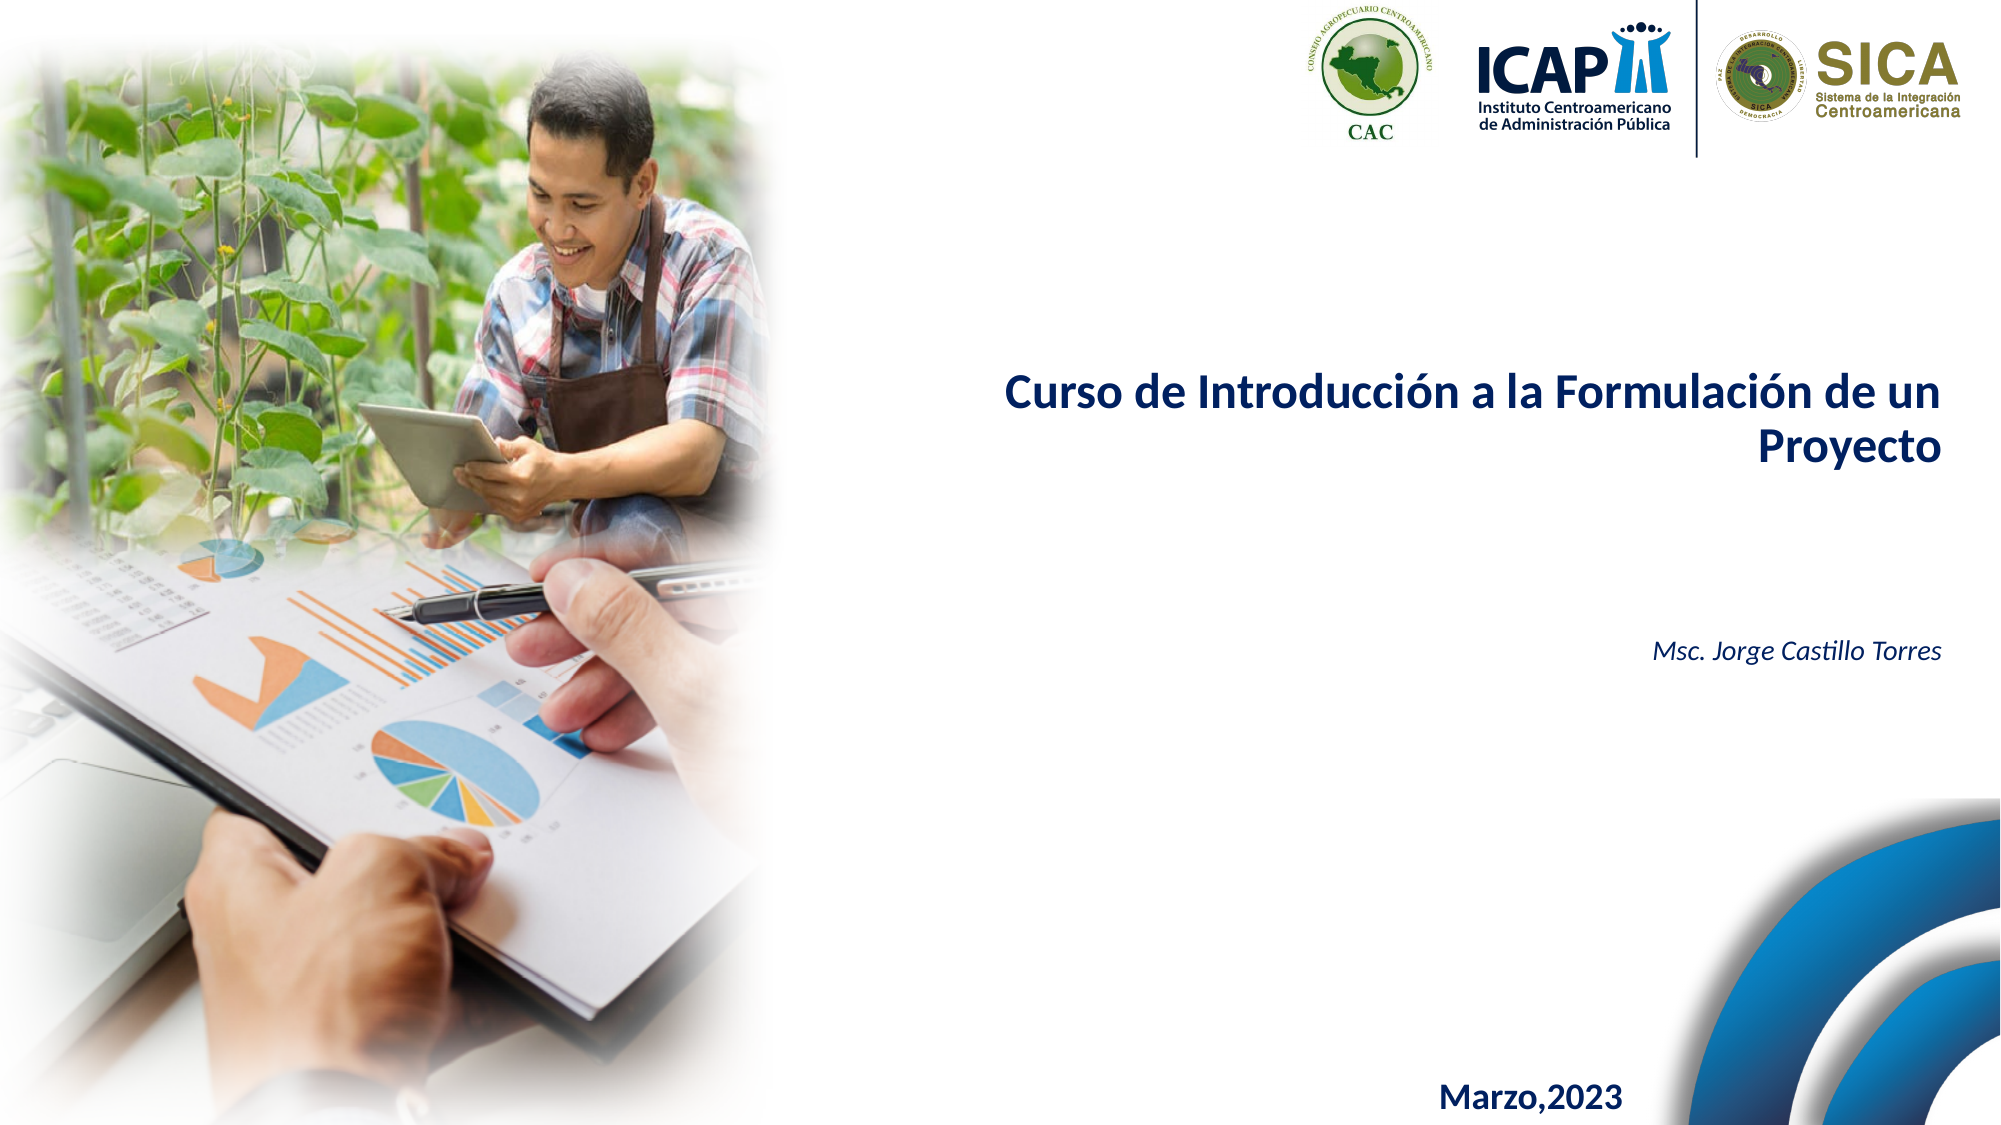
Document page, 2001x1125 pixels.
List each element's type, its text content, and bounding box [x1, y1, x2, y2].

picture [1564, 799, 2001, 1125]
title Curso de Introducción a la Formulación de un Proyecto Msc. Jorge Castillo Torres [960, 355, 1958, 734]
text_box Marzo,2023 [1424, 1064, 1680, 1125]
picture [0, 32, 788, 1125]
picture [1460, 0, 1982, 198]
picture [1301, 0, 1439, 147]
